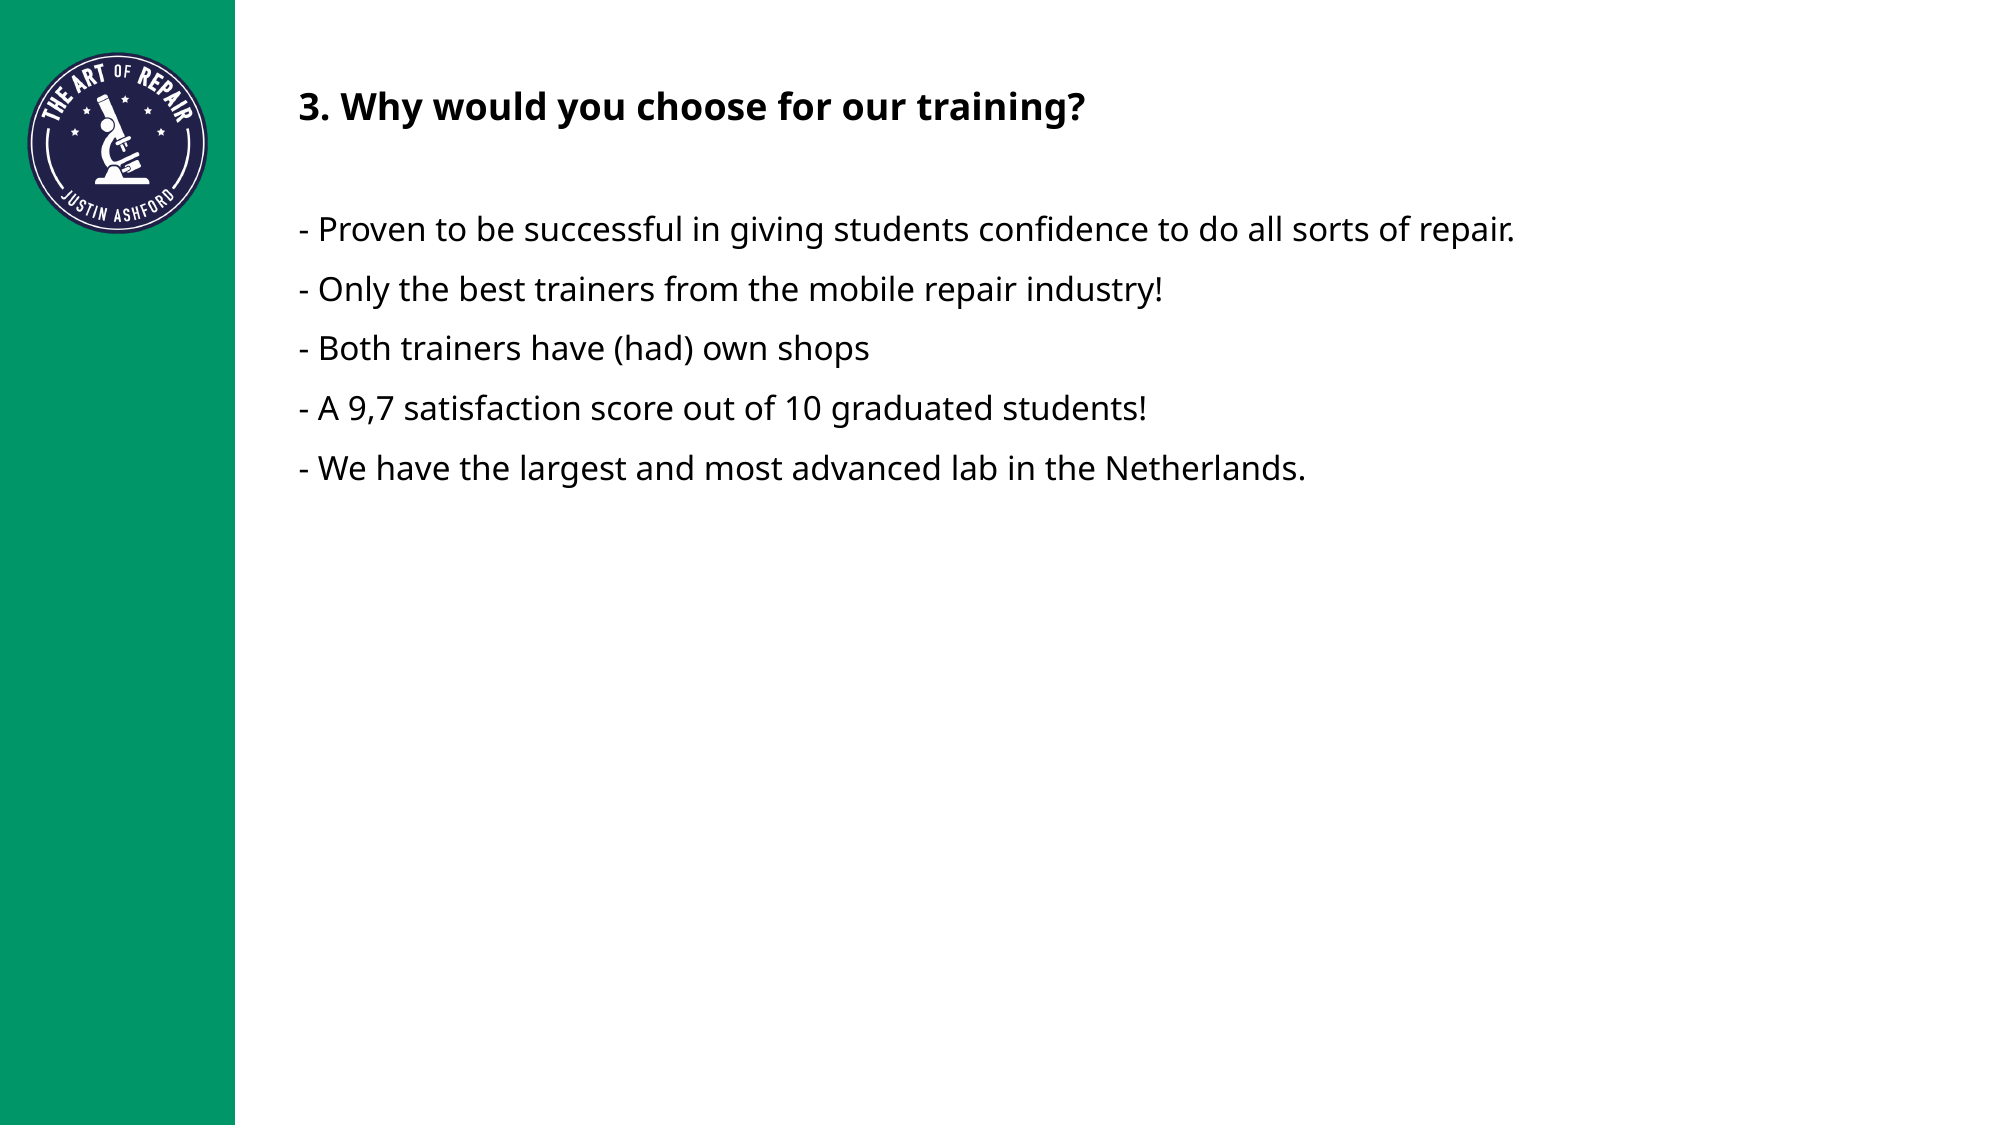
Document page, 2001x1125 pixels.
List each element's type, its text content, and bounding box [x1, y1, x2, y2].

title 3. Why would you choose for our training? - Proven to be successful in giving students confidence to do all sorts of repair. - Only the best trainers from the mobile repair industry! - Both trainers have (had) own shops - A 9,7 satisfaction score out of 10 graduated students! - We have the largest and most advanced lab in the Netherlands. [283, 52, 1784, 1059]
text_box [0, 0, 237, 1125]
picture [27, 52, 208, 234]
